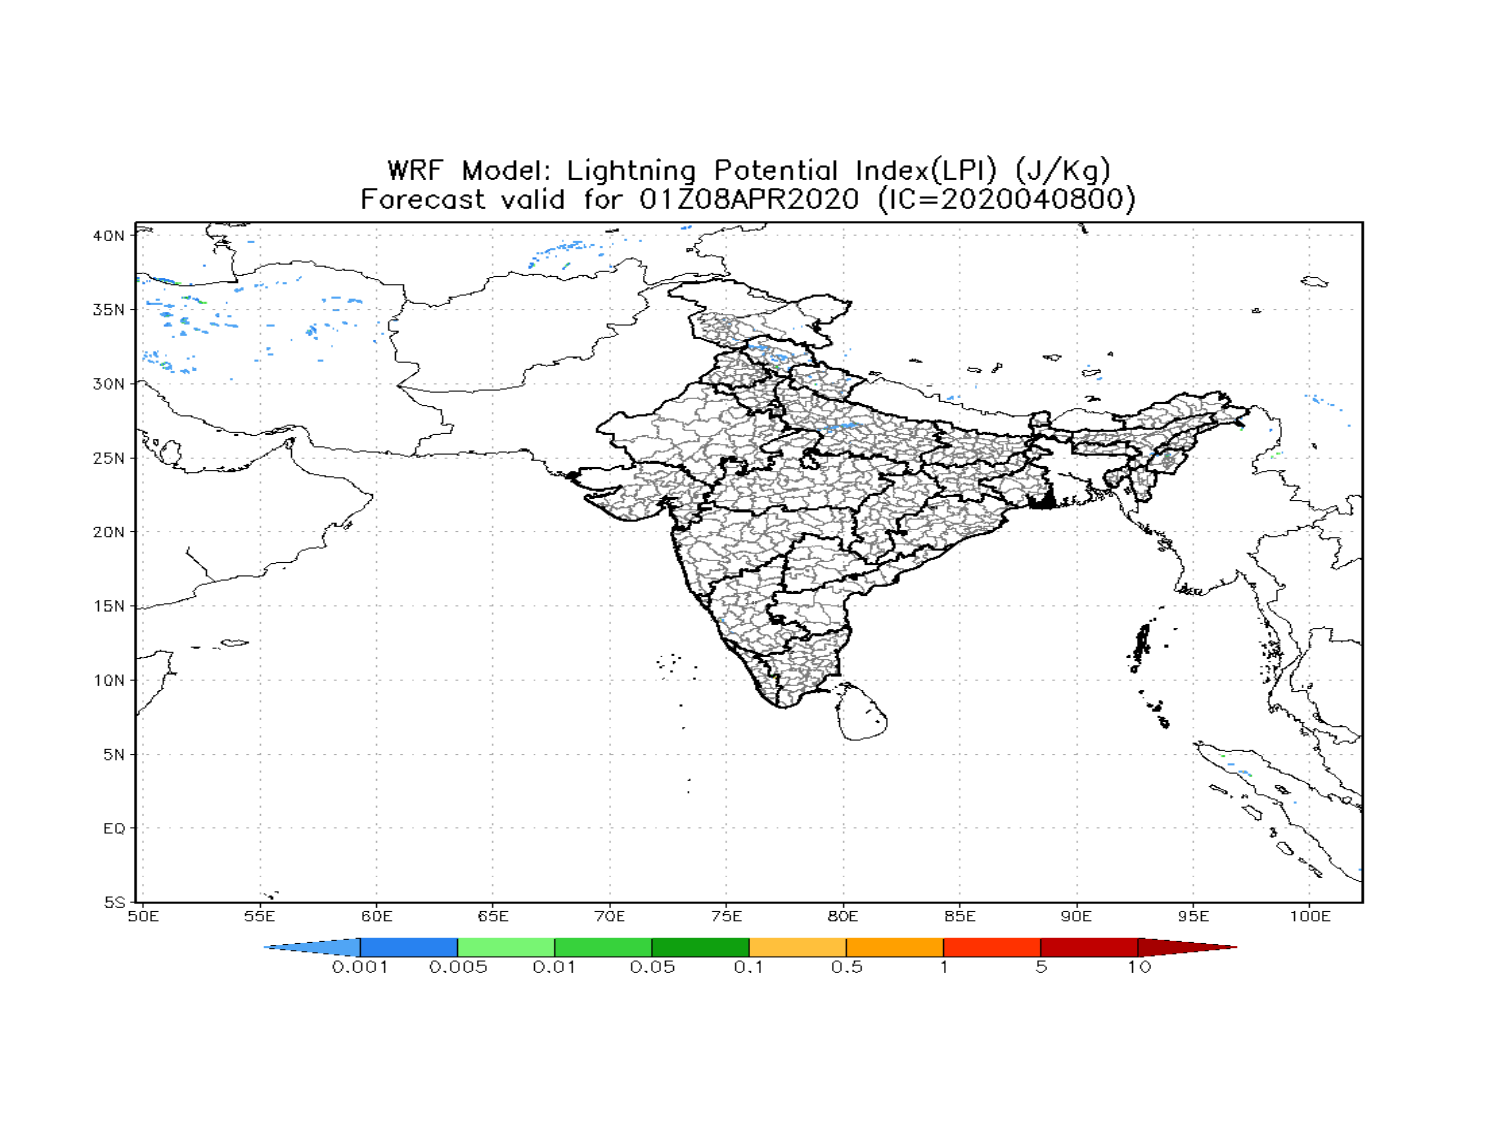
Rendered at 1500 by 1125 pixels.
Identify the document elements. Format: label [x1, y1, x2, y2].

picture [74, 149, 1426, 976]
